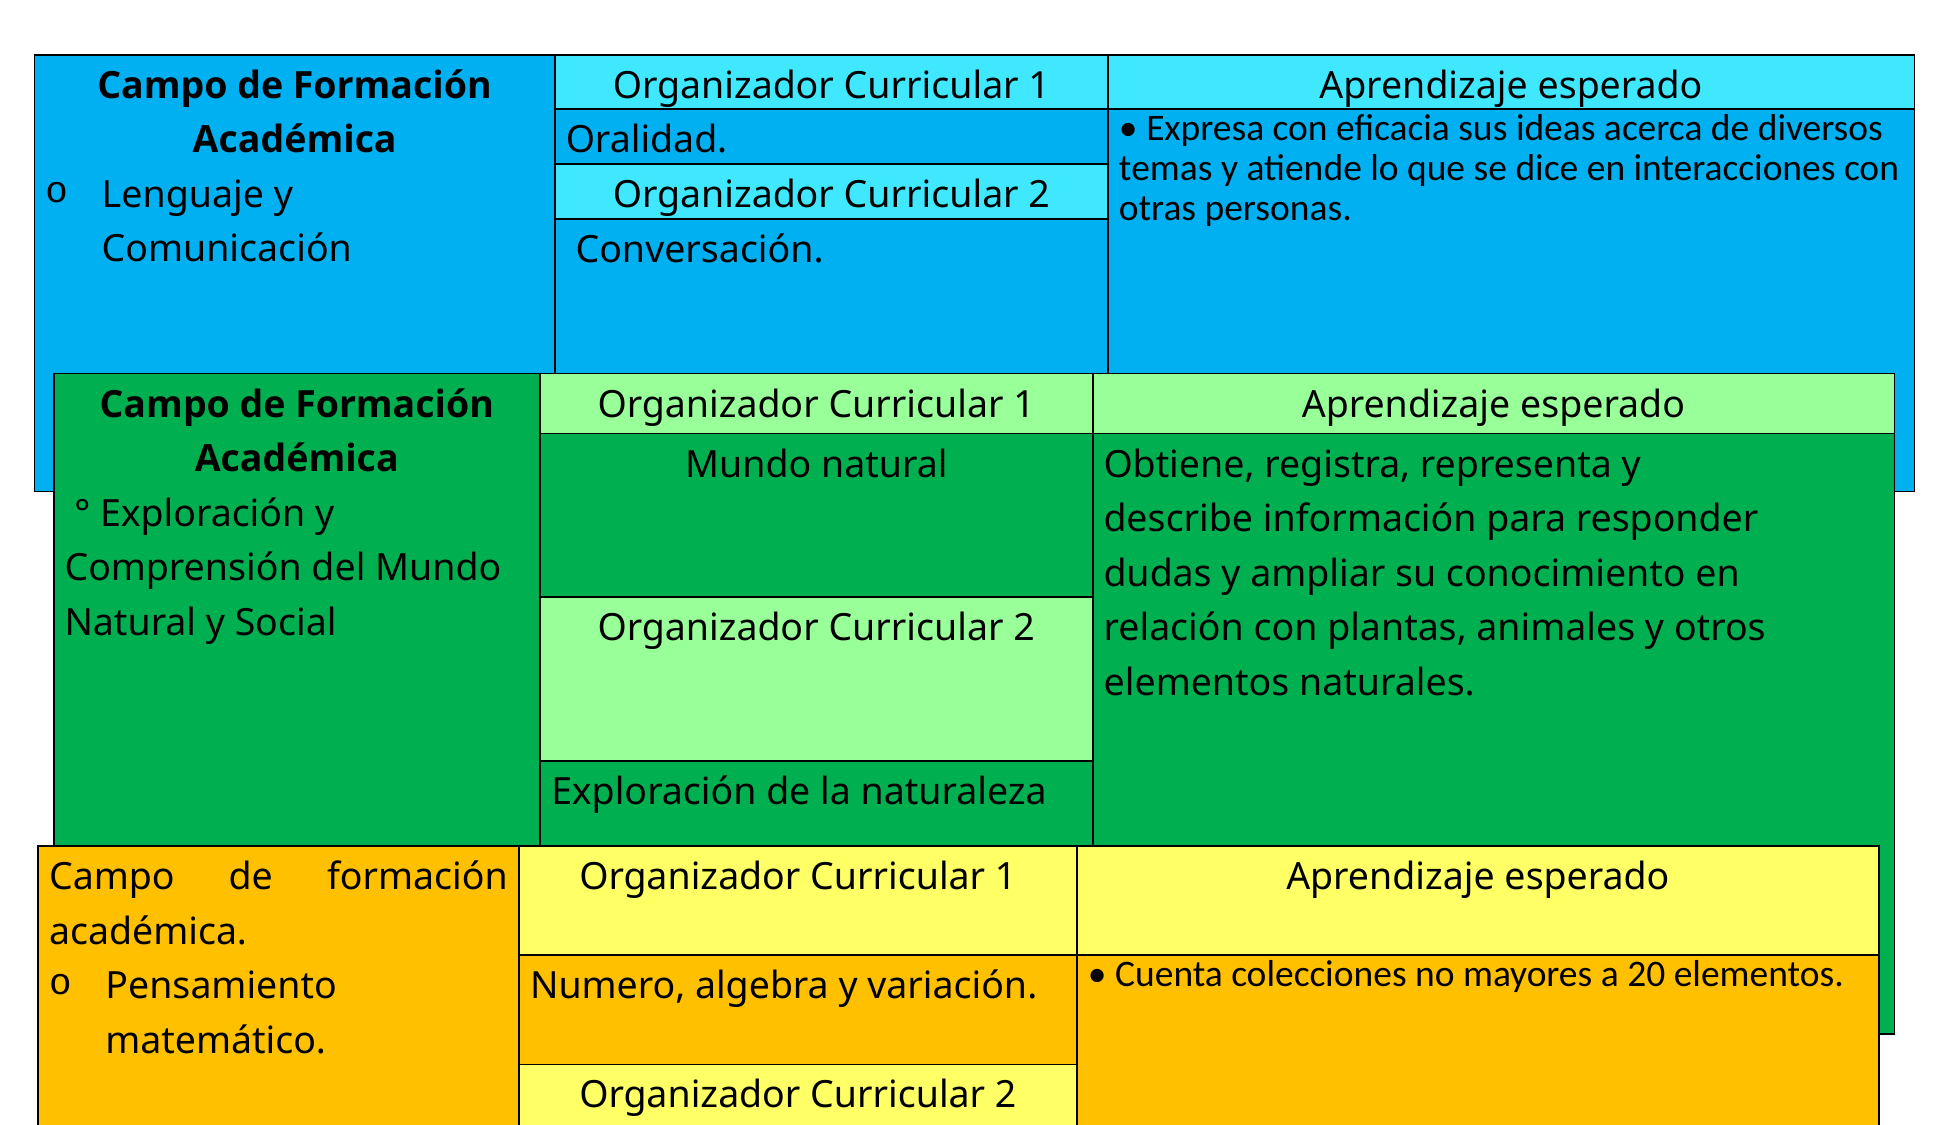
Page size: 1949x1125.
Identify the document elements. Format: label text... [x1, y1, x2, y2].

table_cell Organizador Curricular 2 [556, 165, 1107, 218]
table_cell • Cuenta colecciones no mayores a 20 elementos. [1078, 956, 1878, 1125]
table_header Organizador Curricular 1 [520, 847, 1076, 954]
table_cell Mundo natural [541, 434, 1092, 596]
table_header Aprendizaje esperado [1109, 56, 1914, 108]
table_cell Numero, algebra y variación. [520, 956, 1076, 1064]
table_cell Conversación. [556, 220, 1107, 373]
table_cell Organizador Curricular 2 [541, 598, 1092, 760]
table_header Campo de Formación Académica ° Exploración y Comprensión del Mundo Natural y Social [55, 374, 539, 845]
table_cell Obtiene, registra, representa y describe información para responder dudas y ampliar su conocimiento en relación con plantas, animales y otros elementos naturales. [1094, 434, 1894, 1033]
table_cell Organizador Curricular 2 [520, 1065, 1076, 1125]
table_cell • Expresa con eficacia sus ideas acerca de diversos temas y atiende lo que se dice en interacciones con otras personas. [1109, 110, 1914, 491]
table_header Organizador Curricular 1 [556, 56, 1107, 108]
table_cell Exploración de la naturaleza [541, 762, 1092, 845]
table_header Campo de Formación Académica Lenguaje y Comunicación [35, 56, 554, 491]
table_header Aprendizaje esperado [1078, 847, 1878, 954]
table_header Aprendizaje esperado [1094, 374, 1894, 433]
table_header Campo de formación académica. Pensamiento matemático. [39, 847, 518, 1125]
table_cell Oralidad. [556, 110, 1107, 163]
table_header Organizador Curricular 1 [541, 374, 1092, 433]
